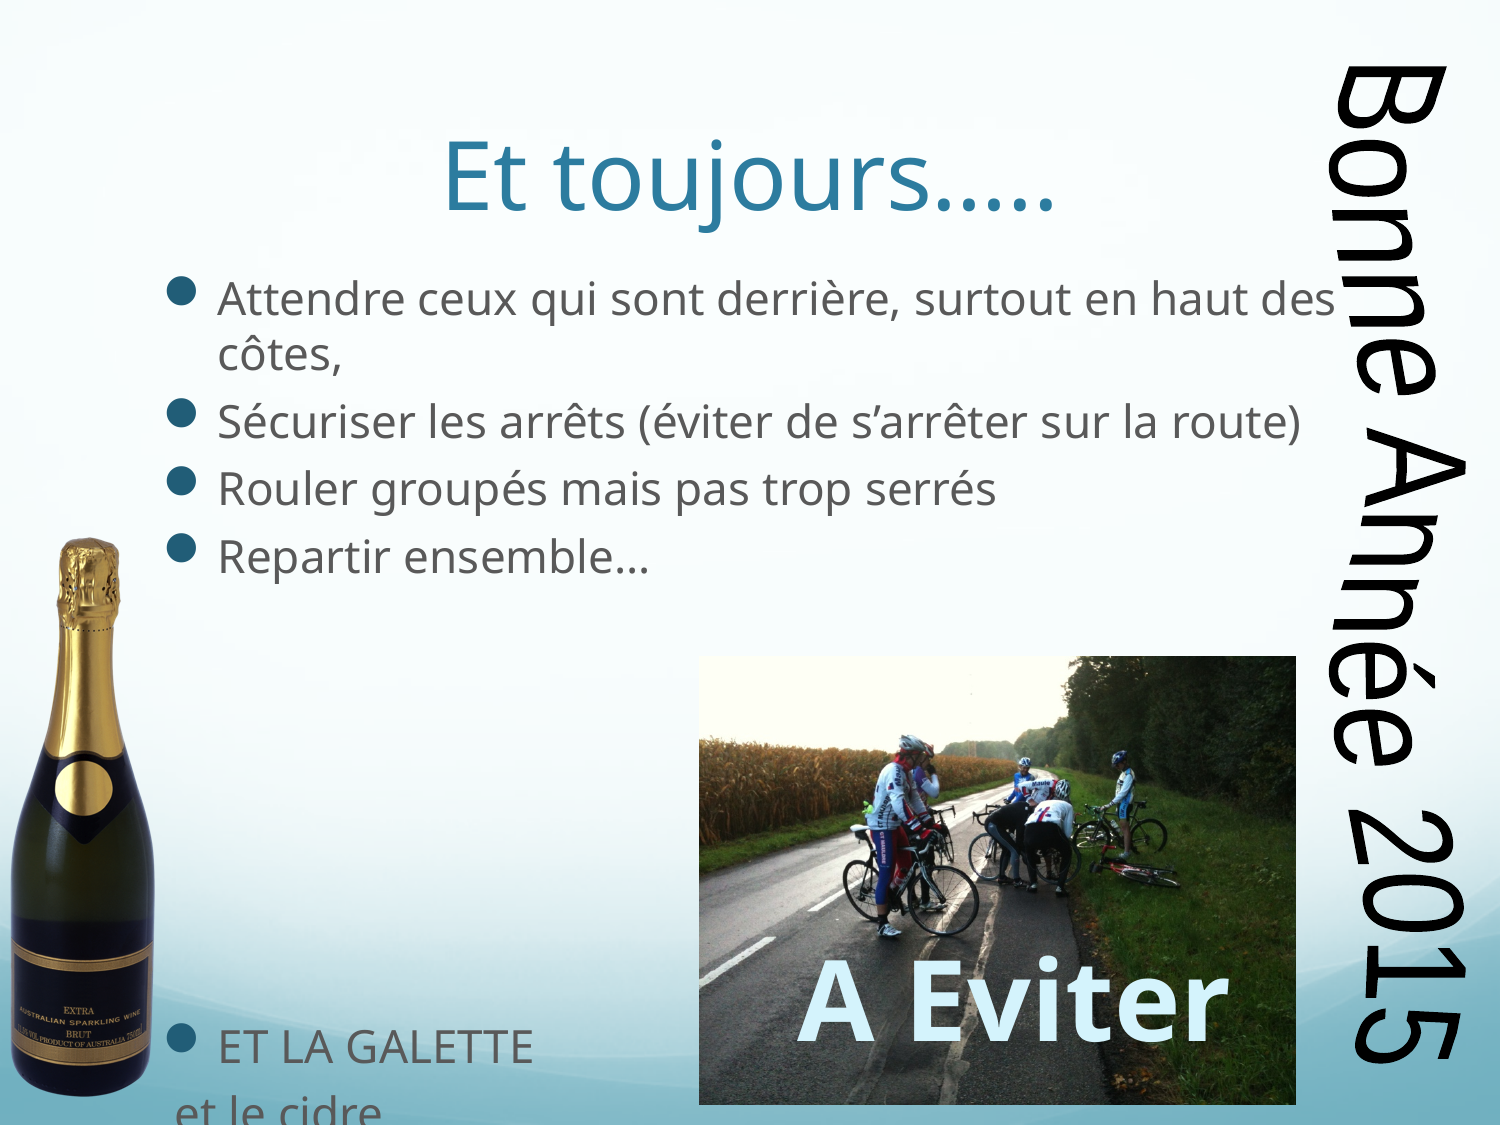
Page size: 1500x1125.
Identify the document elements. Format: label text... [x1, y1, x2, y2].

title Et toujours….. [90, 17, 1410, 237]
picture [698, 656, 1296, 1105]
picture [0, 526, 166, 1107]
list Attendre ceux qui sont derrière, surtout en haut des côtes, Sécuriser les arrêts (éviter de s’arrêter sur la route) Rouler groupés mais pas trop serrés Repartir ensemble… ET LA GALETTE et le cidre [90, 262, 1410, 975]
